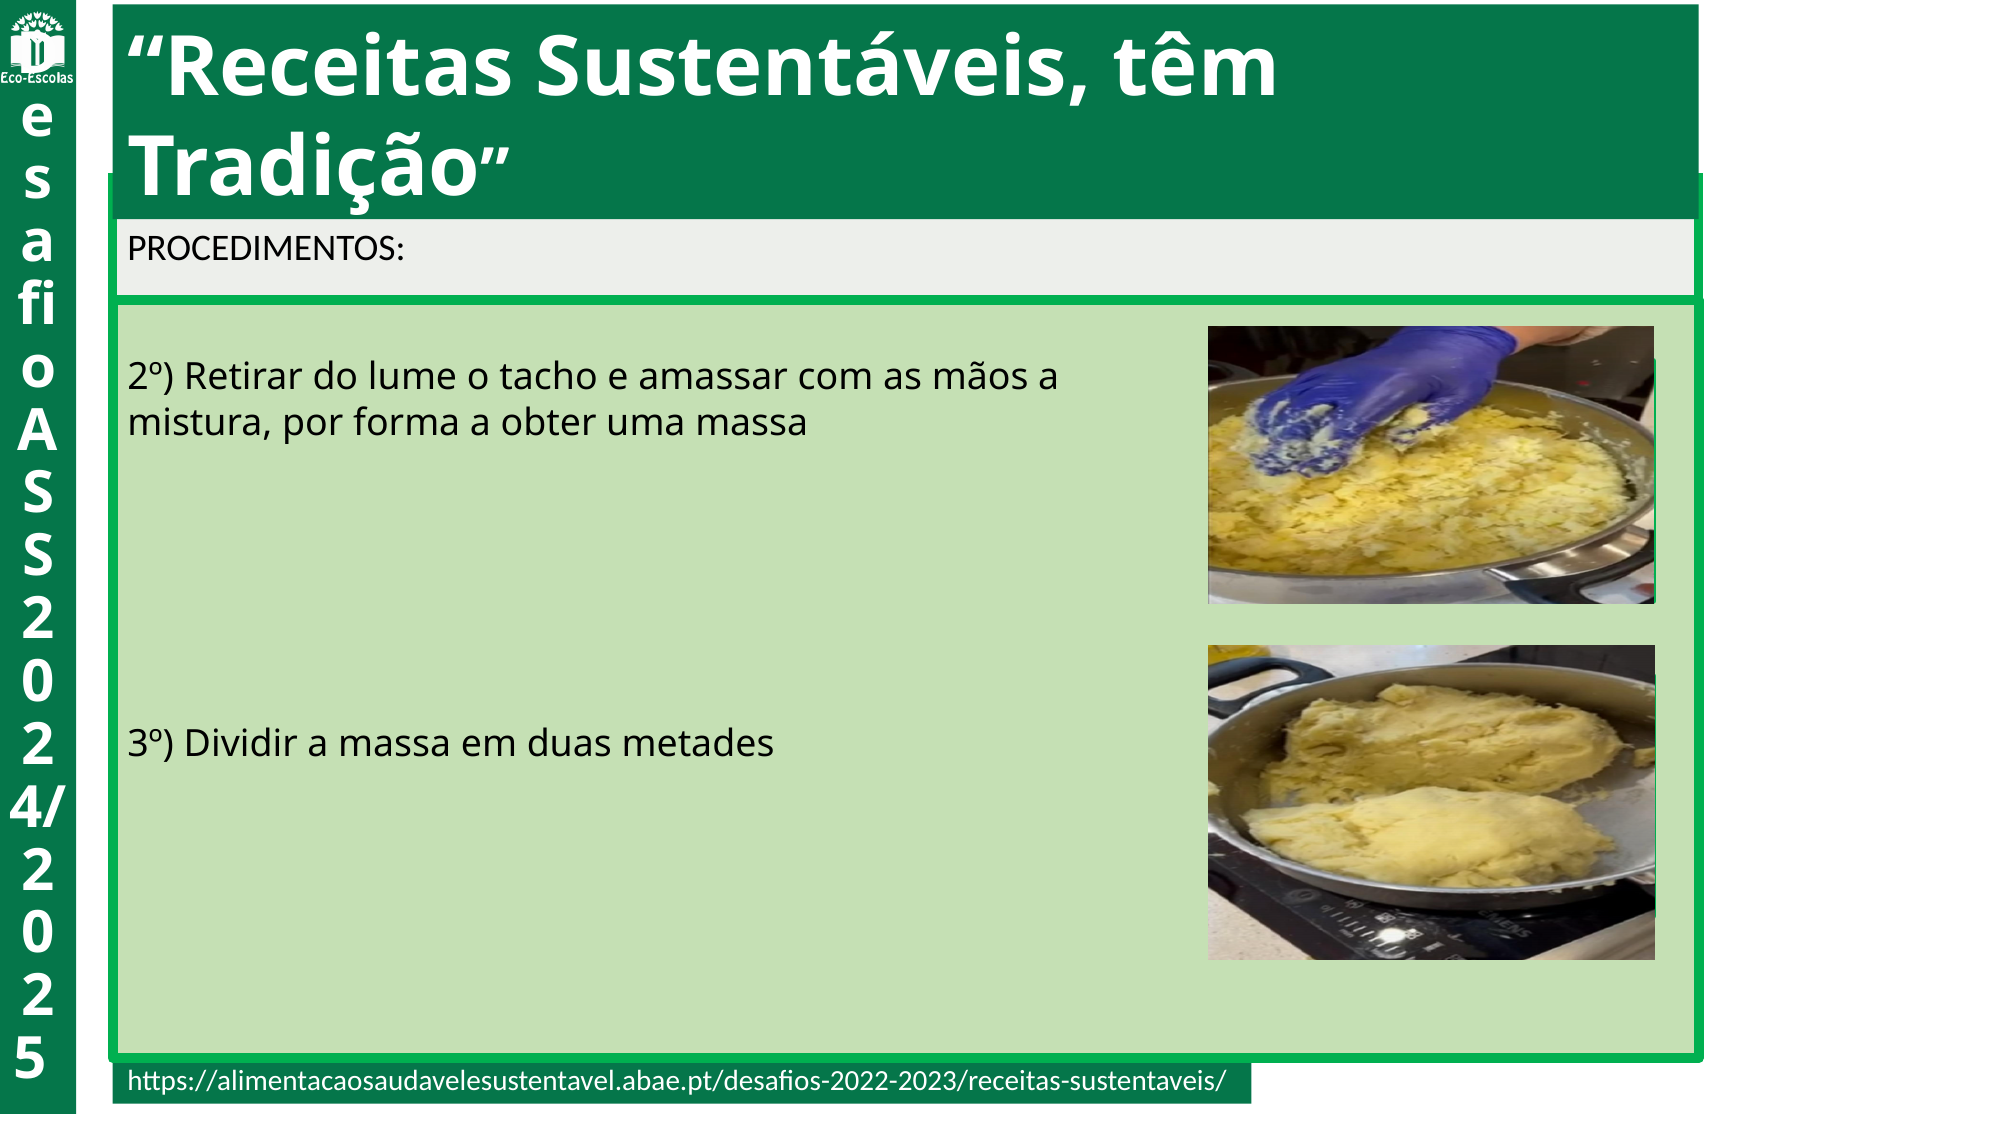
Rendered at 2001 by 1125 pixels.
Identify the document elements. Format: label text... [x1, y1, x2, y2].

picture [1208, 326, 1654, 604]
picture [1, 11, 73, 83]
text_box 2º) Retirar do lume o tacho e amassar com as mãos a mistura, por forma a obter uma massa 3º) Dividir a massa em duas metades [112, 300, 1699, 1059]
picture [1208, 645, 1655, 960]
text_box “Receitas Sustentáveis, têm Tradição” [112, 4, 1699, 220]
text_box https://alimentacaosaudavelesustentavel.abae.pt/desafios-2022-2023/receitas-sustentaveis/ [112, 1059, 1252, 1104]
title Desafio ASS 2024/2025 [0, 0, 77, 1114]
text_box PROCEDIMENTOS: [112, 176, 1700, 314]
